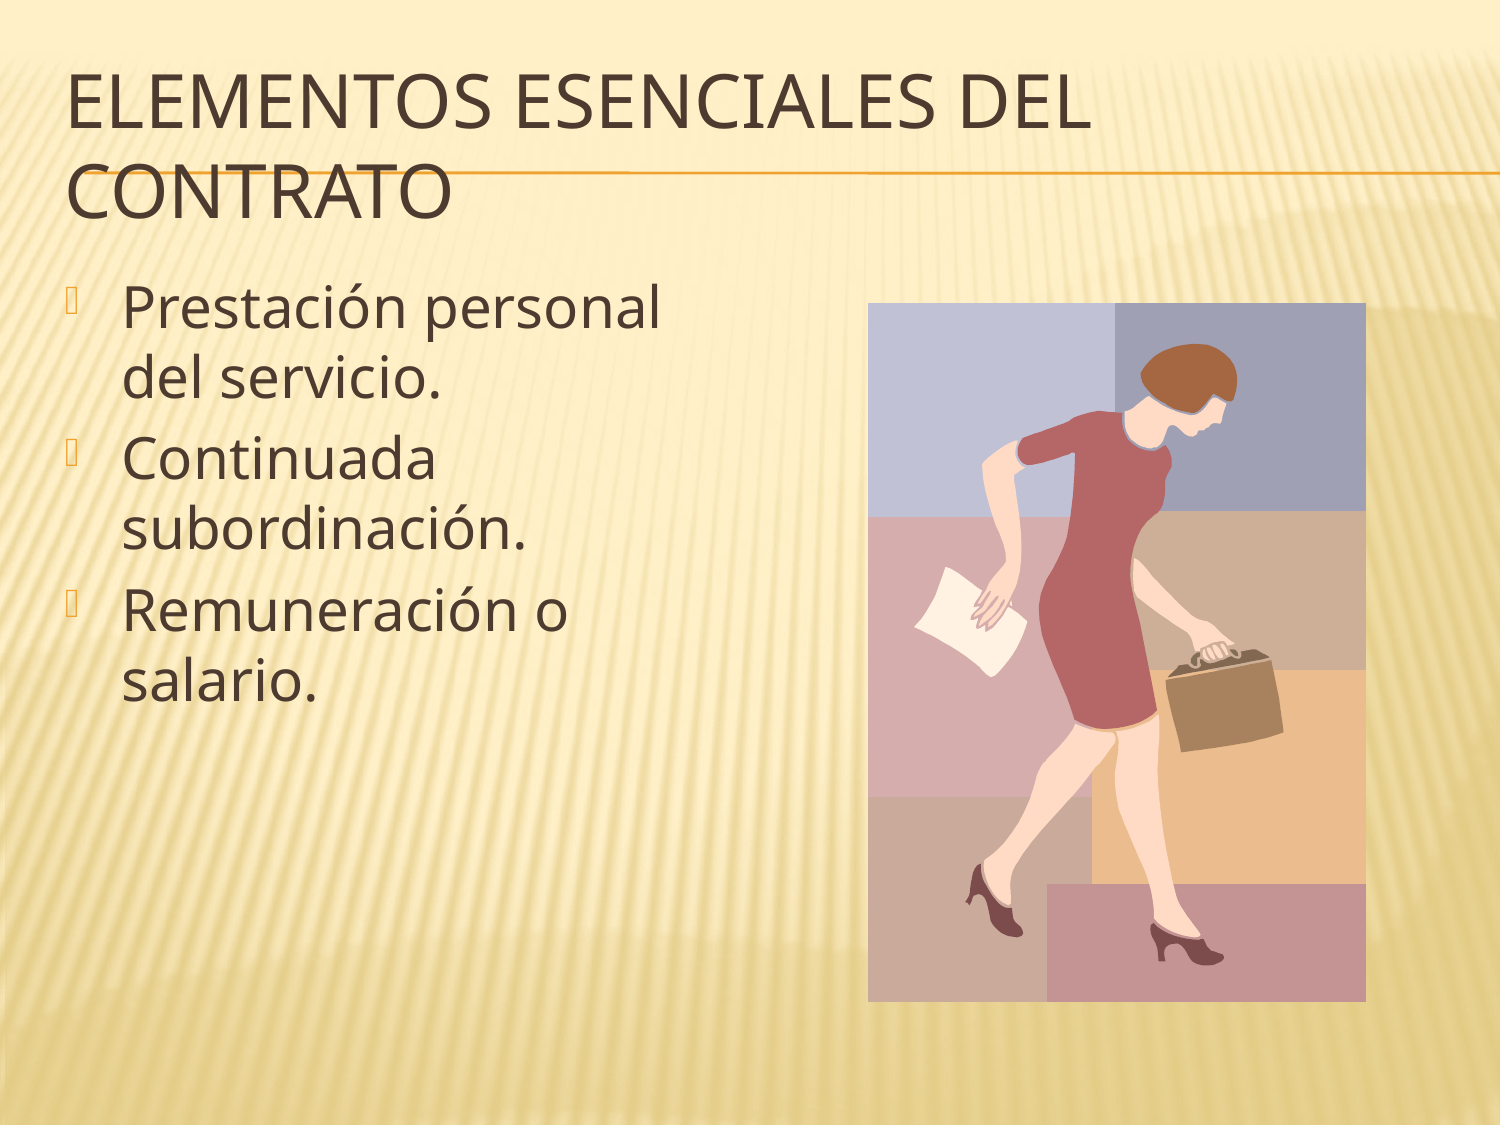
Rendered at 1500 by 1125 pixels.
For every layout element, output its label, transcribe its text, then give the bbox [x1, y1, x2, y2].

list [867, 302, 1367, 1003]
title Elementos esenciales del contrato [49, 75, 1475, 213]
list Prestación personal del servicio. Continuada subordinación. Remuneración o salario. [50, 262, 738, 1038]
